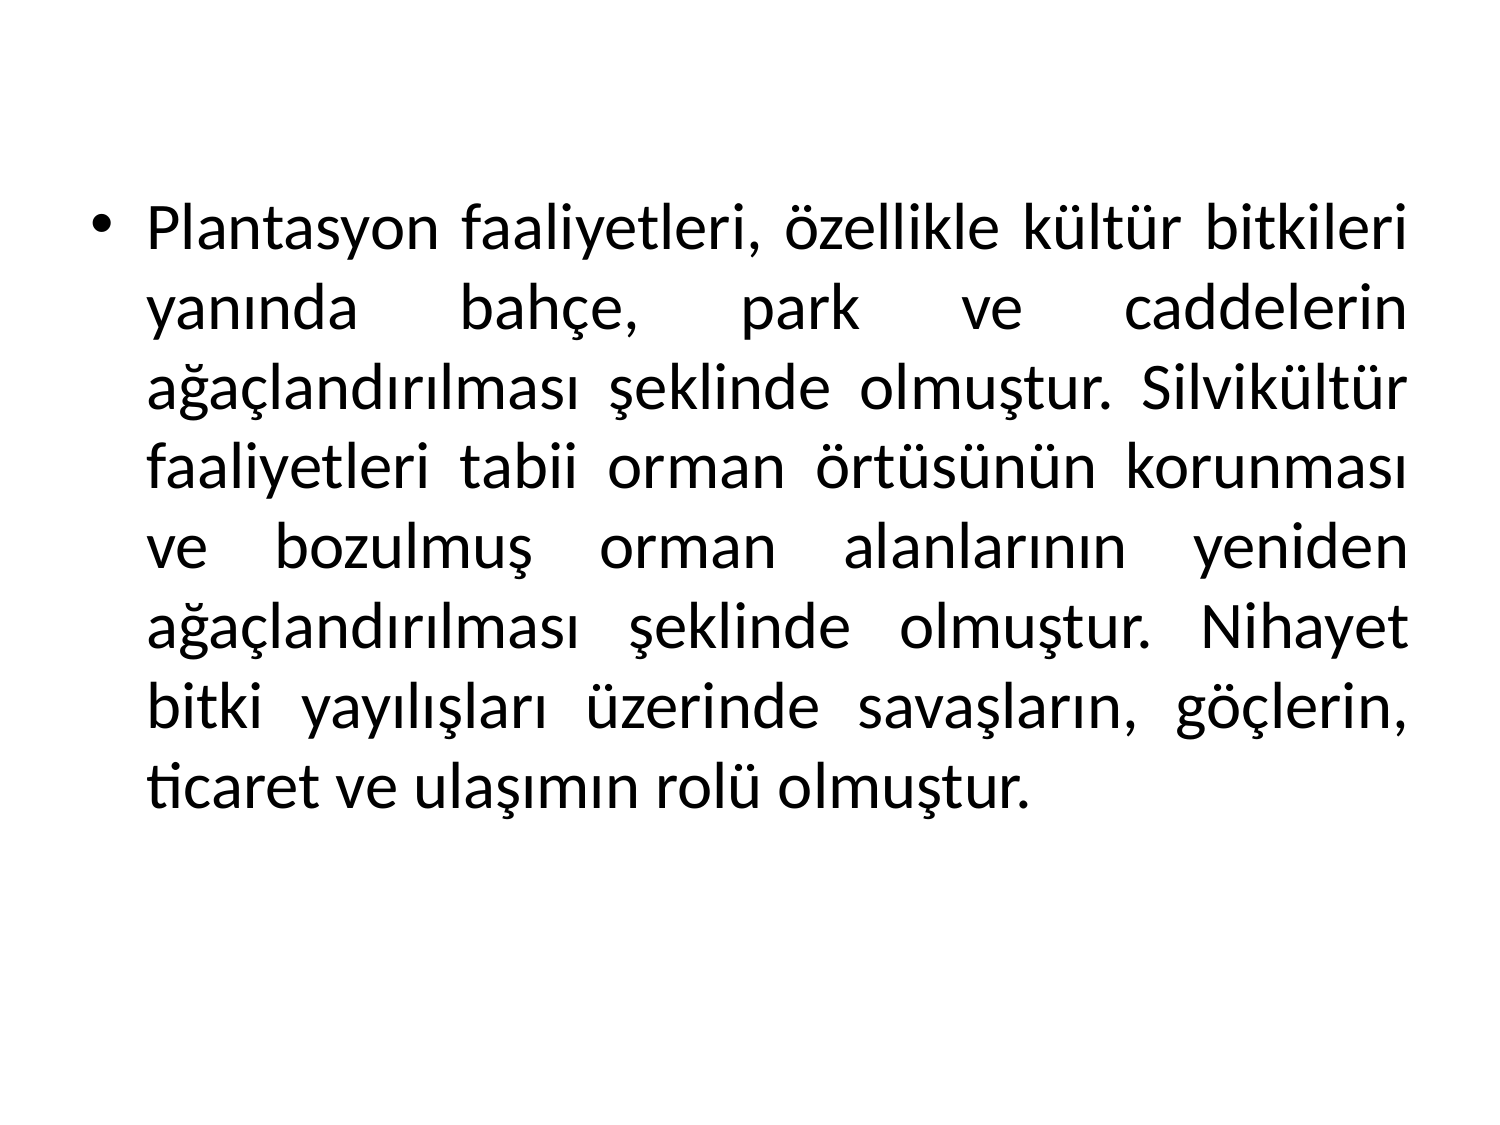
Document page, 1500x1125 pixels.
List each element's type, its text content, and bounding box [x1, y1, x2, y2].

list Plantasyon faaliyetleri, özellikle kültür bitkileri yanında bahçe, park ve caddelerin ağaçlandırılması şeklinde olmuştur. Silvikültür faaliyetleri tabii orman örtüsünün korunması ve bozulmuş orman alanlarının yeniden ağaçlandırılması şeklinde olmuştur. Nihayet bitki yayılışları üzerinde savaşların, göçlerin, ticaret ve ulaşımın rolü olmuştur. [75, 174, 1425, 1005]
